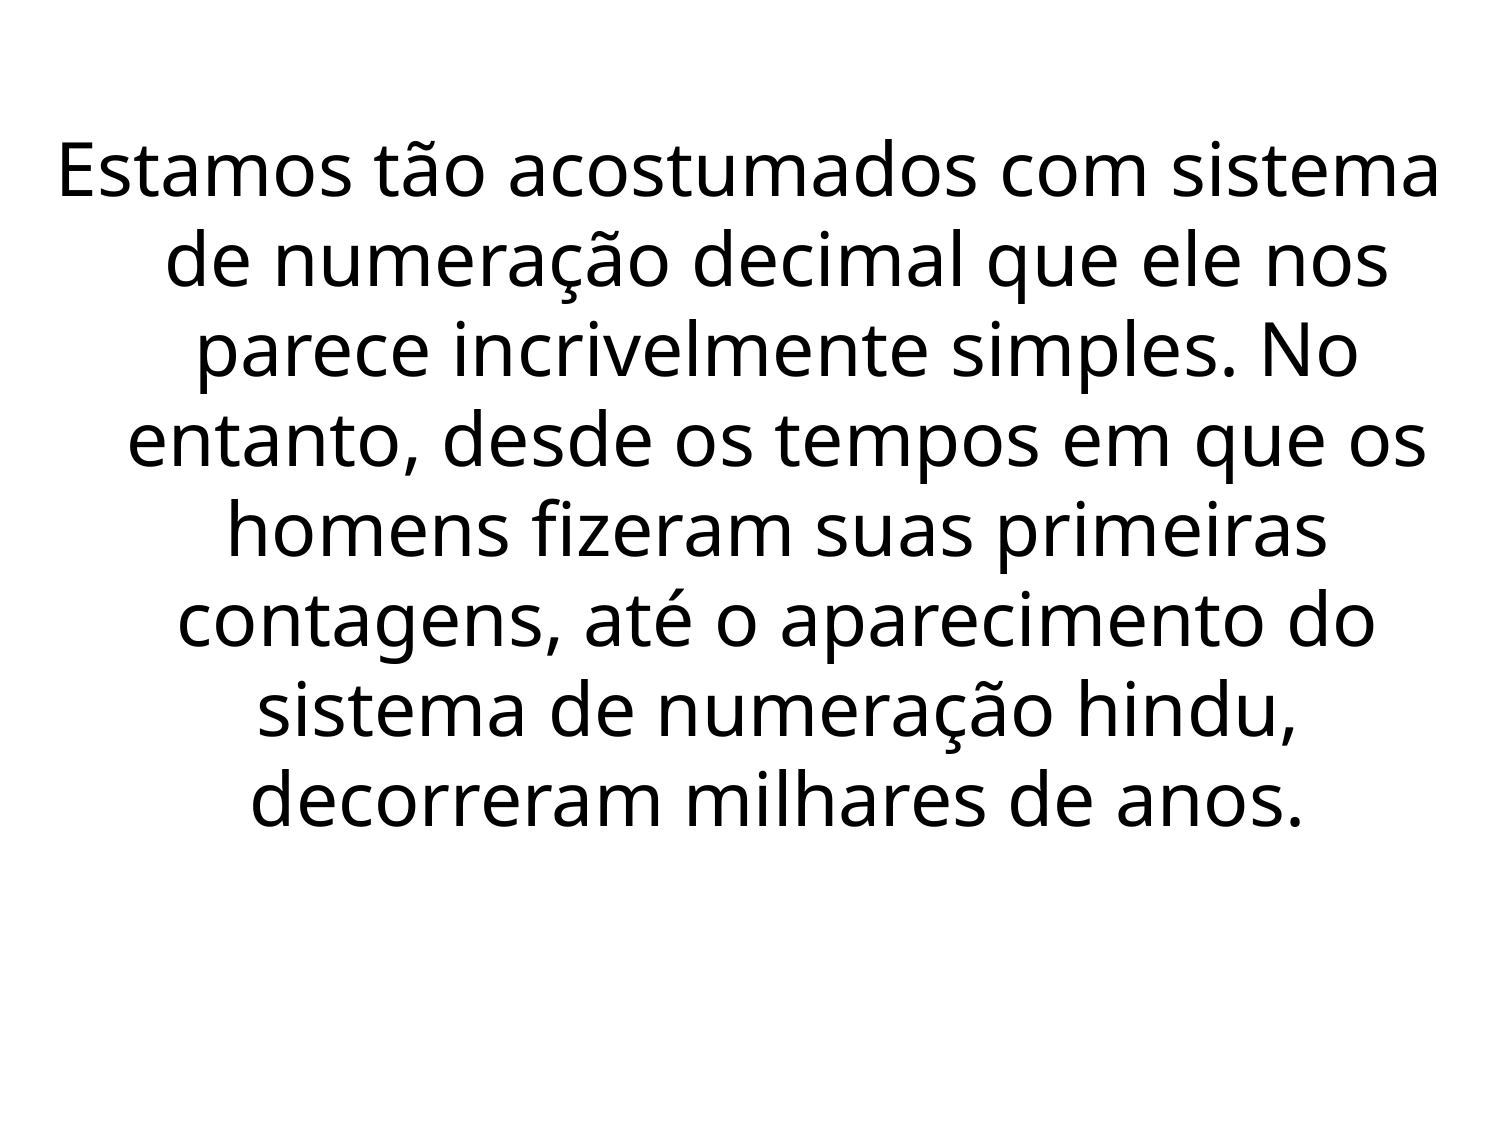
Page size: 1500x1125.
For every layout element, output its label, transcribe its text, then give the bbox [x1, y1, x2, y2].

list Estamos tão acostumados com sistema de numeração decimal que ele nos parece incrivelmente simples. No entanto, desde os tempos em que os homens fizeram suas primeiras contagens, até o aparecimento do sistema de numeração hindu, decorreram milhares de anos. [0, 113, 1500, 1006]
